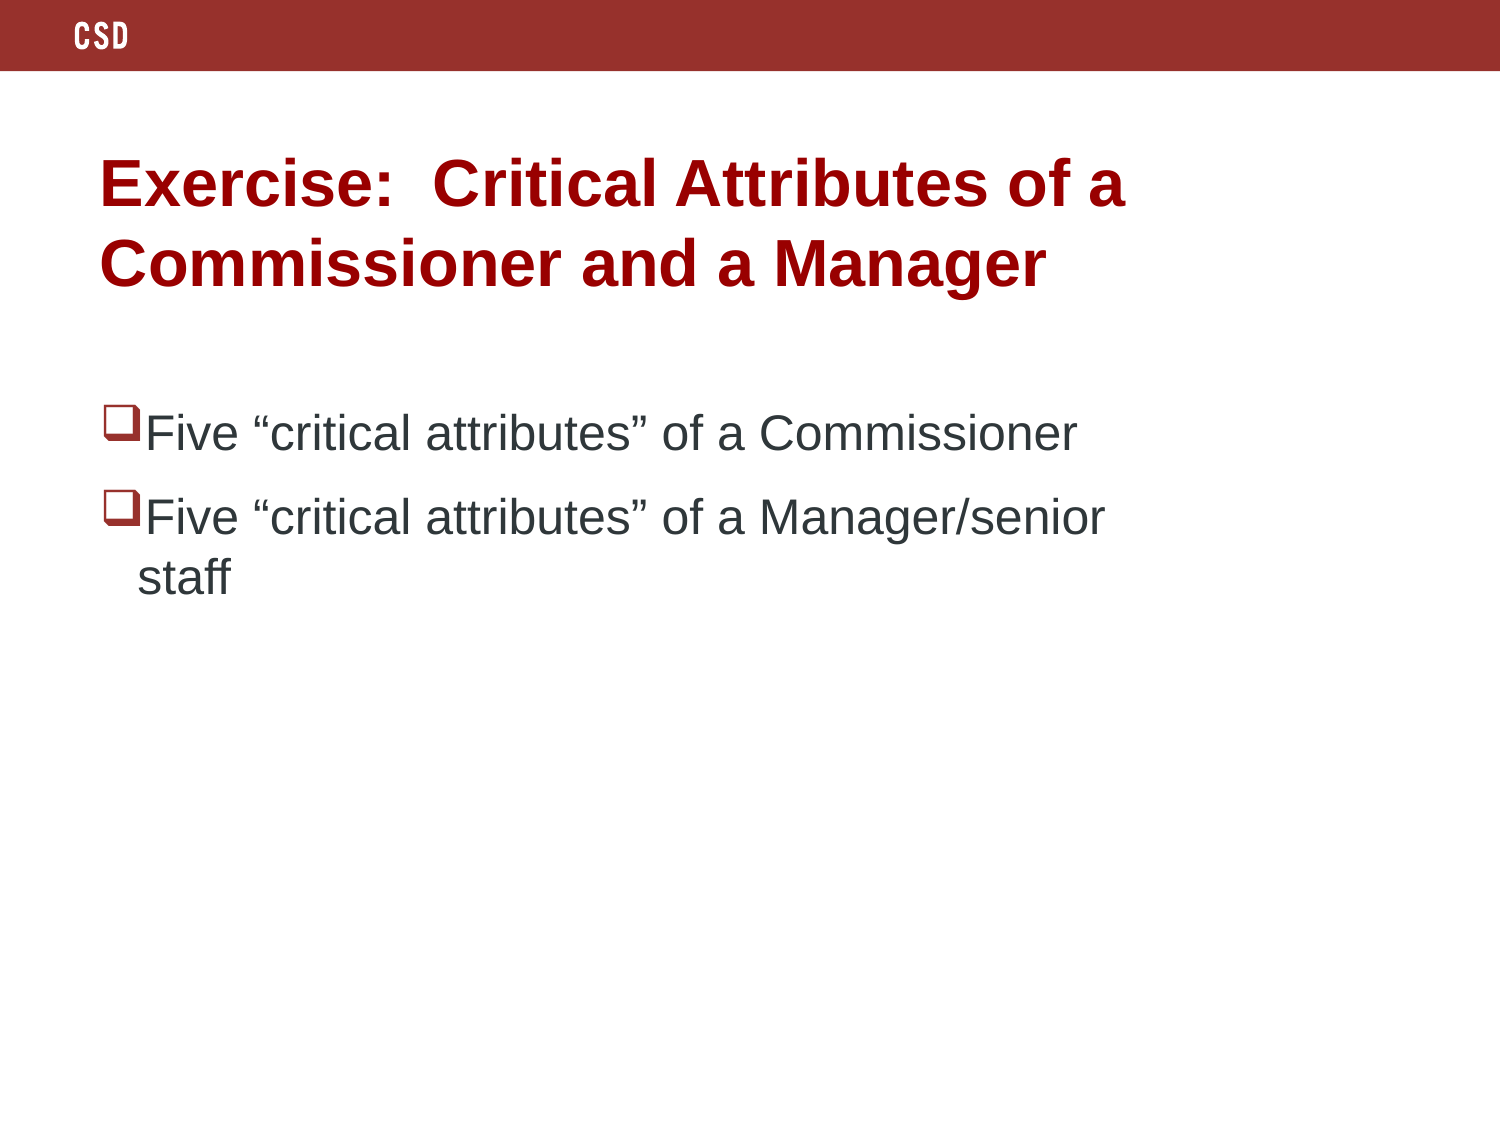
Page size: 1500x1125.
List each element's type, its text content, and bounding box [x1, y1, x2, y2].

list Five “critical attributes” of a Commissioner Five “critical attributes” of a Manager/senior staff [99, 399, 1142, 750]
title Exercise: Critical Attributes of a Commissioner and a Manager [99, 99, 1425, 300]
